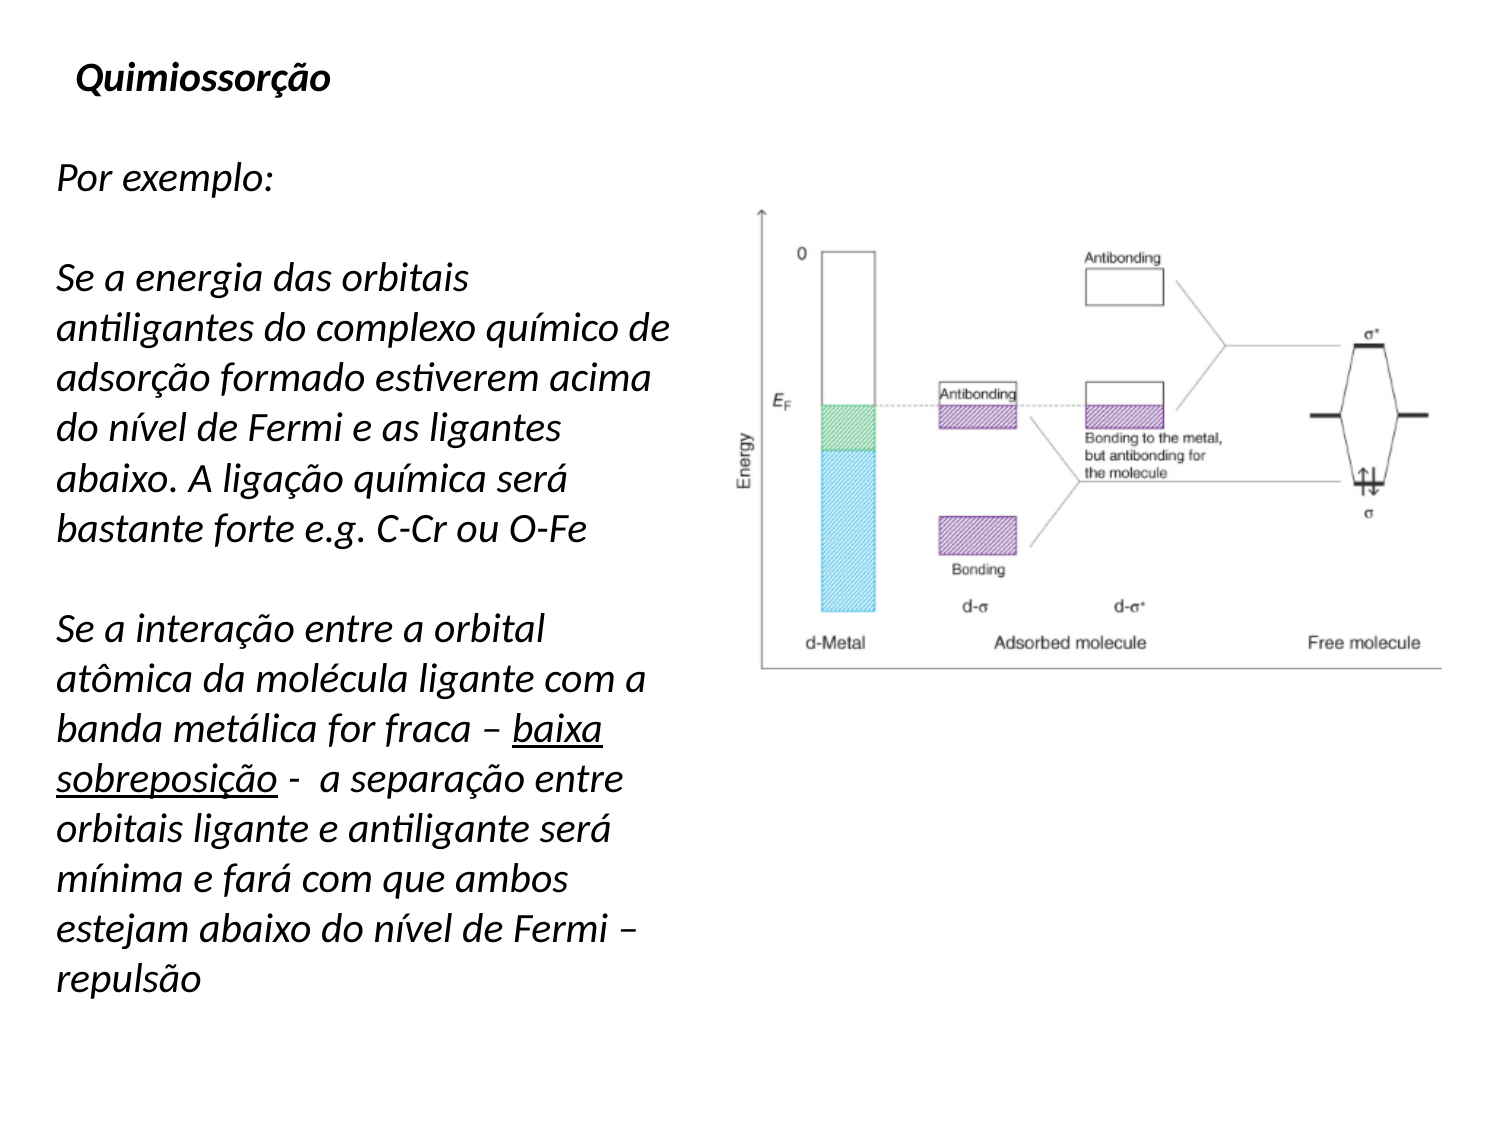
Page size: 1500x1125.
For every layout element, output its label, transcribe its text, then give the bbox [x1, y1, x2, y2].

picture [682, 184, 1500, 693]
text_box Quimiossorção Por exemplo: Se a energia das orbitais antiligantes do complexo químico de adsorção formado estiverem acima do nível de Fermi e as ligantes abaixo. A ligação química será bastante forte e.g. C-Cr ou O-Fe Se a interação entre a orbital atômica da molécula ligante com a banda metálica for fraca – baixa sobreposição - a separação entre orbitais ligante e antiligante será mínima e fará com que ambos estejam abaixo do nível de Fermi – repulsão [41, 42, 691, 1008]
